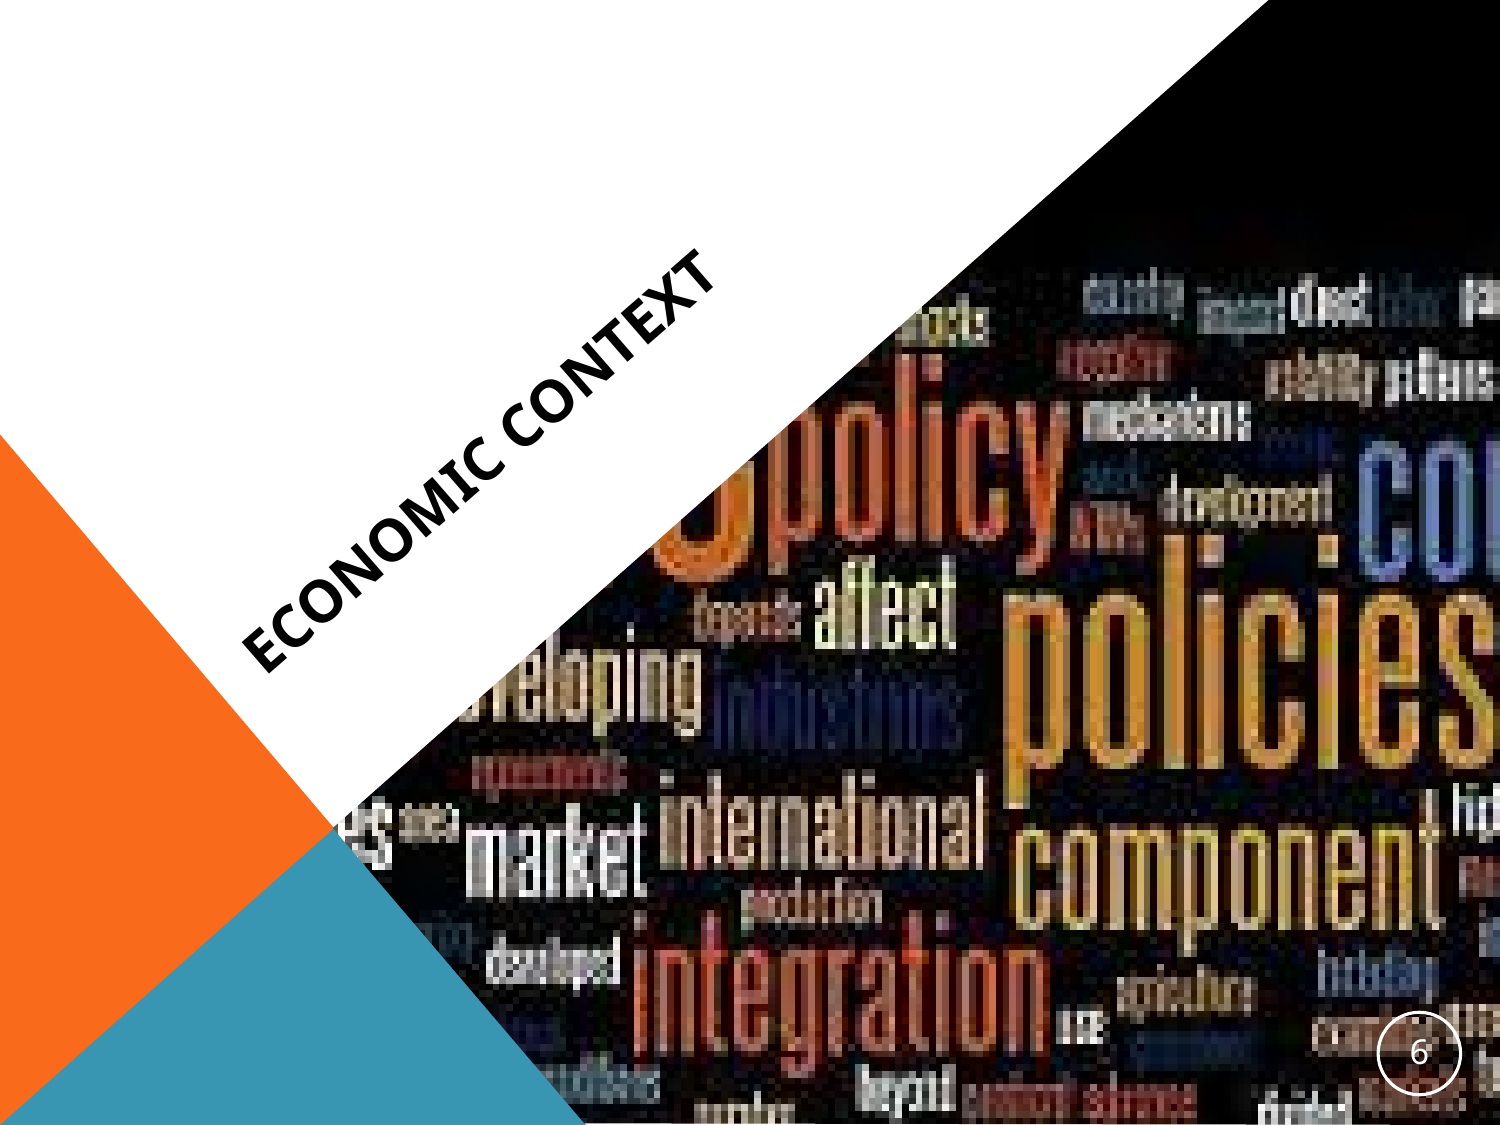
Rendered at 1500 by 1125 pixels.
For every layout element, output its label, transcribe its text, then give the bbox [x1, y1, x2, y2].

title Economic Context [173, 461, 327, 702]
picture [332, 0, 1500, 1125]
